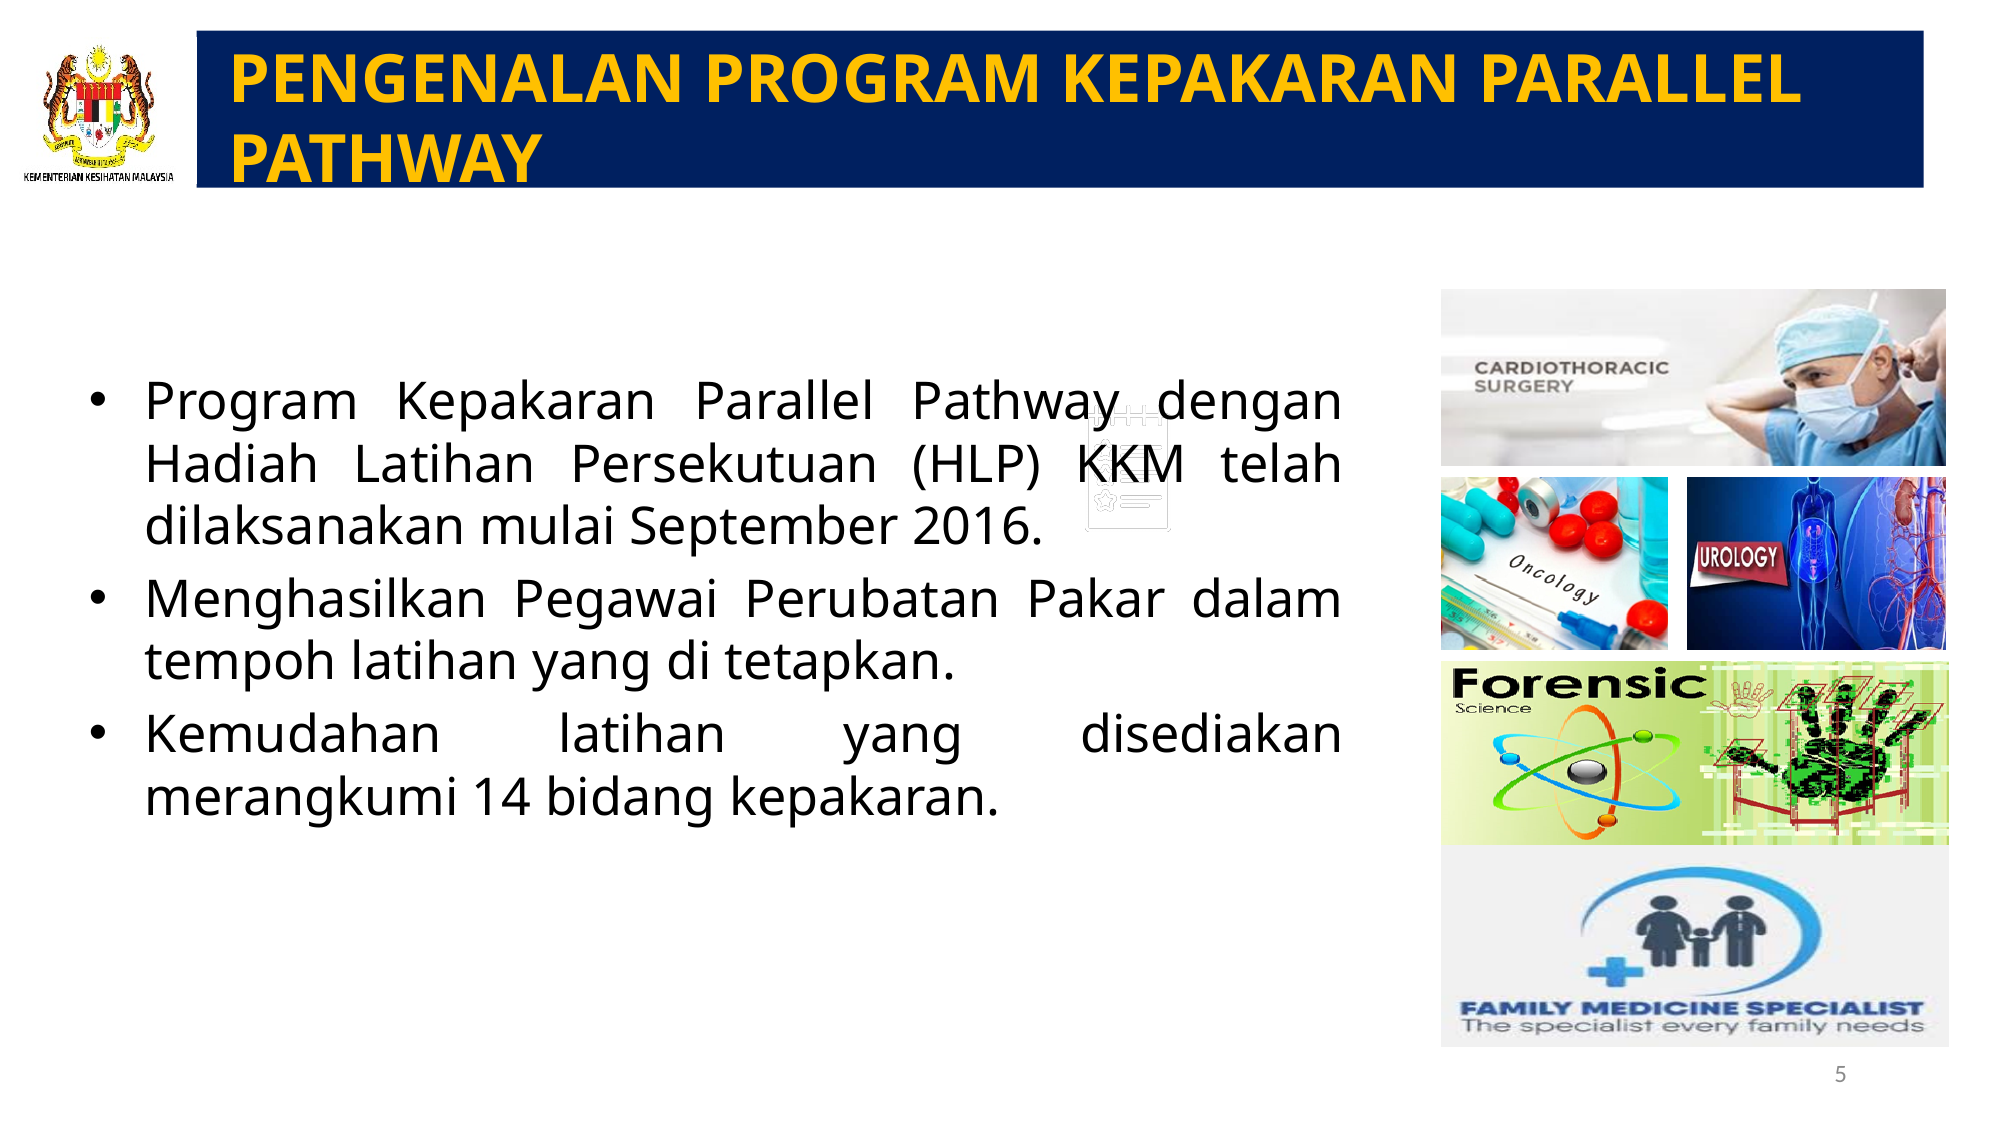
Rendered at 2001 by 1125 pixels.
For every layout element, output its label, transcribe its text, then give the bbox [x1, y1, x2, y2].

text_box Program Kepakaran Parallel Pathway dengan Hadiah Latihan Persekutuan (HLP) KKM telah dilaksanakan mulai September 2016. Menghasilkan Pegawai Perubatan Pakar dalam tempoh latihan yang di tetapkan. Kemudahan latihan yang disediakan merangkumi 14 bidang kepakaran. [74, 287, 1360, 846]
picture [1085, 405, 1171, 532]
picture [1441, 477, 1668, 651]
picture [0, 37, 197, 184]
text_box PENGENALAN PROGRAM KEPAKARAN PARALLEL PATHWAY [213, 130, 1924, 204]
picture [1441, 661, 1949, 1047]
slide_number 5 [1412, 1042, 1863, 1103]
picture [1441, 289, 1946, 467]
picture [1687, 477, 1946, 651]
text_box [196, 30, 1924, 188]
